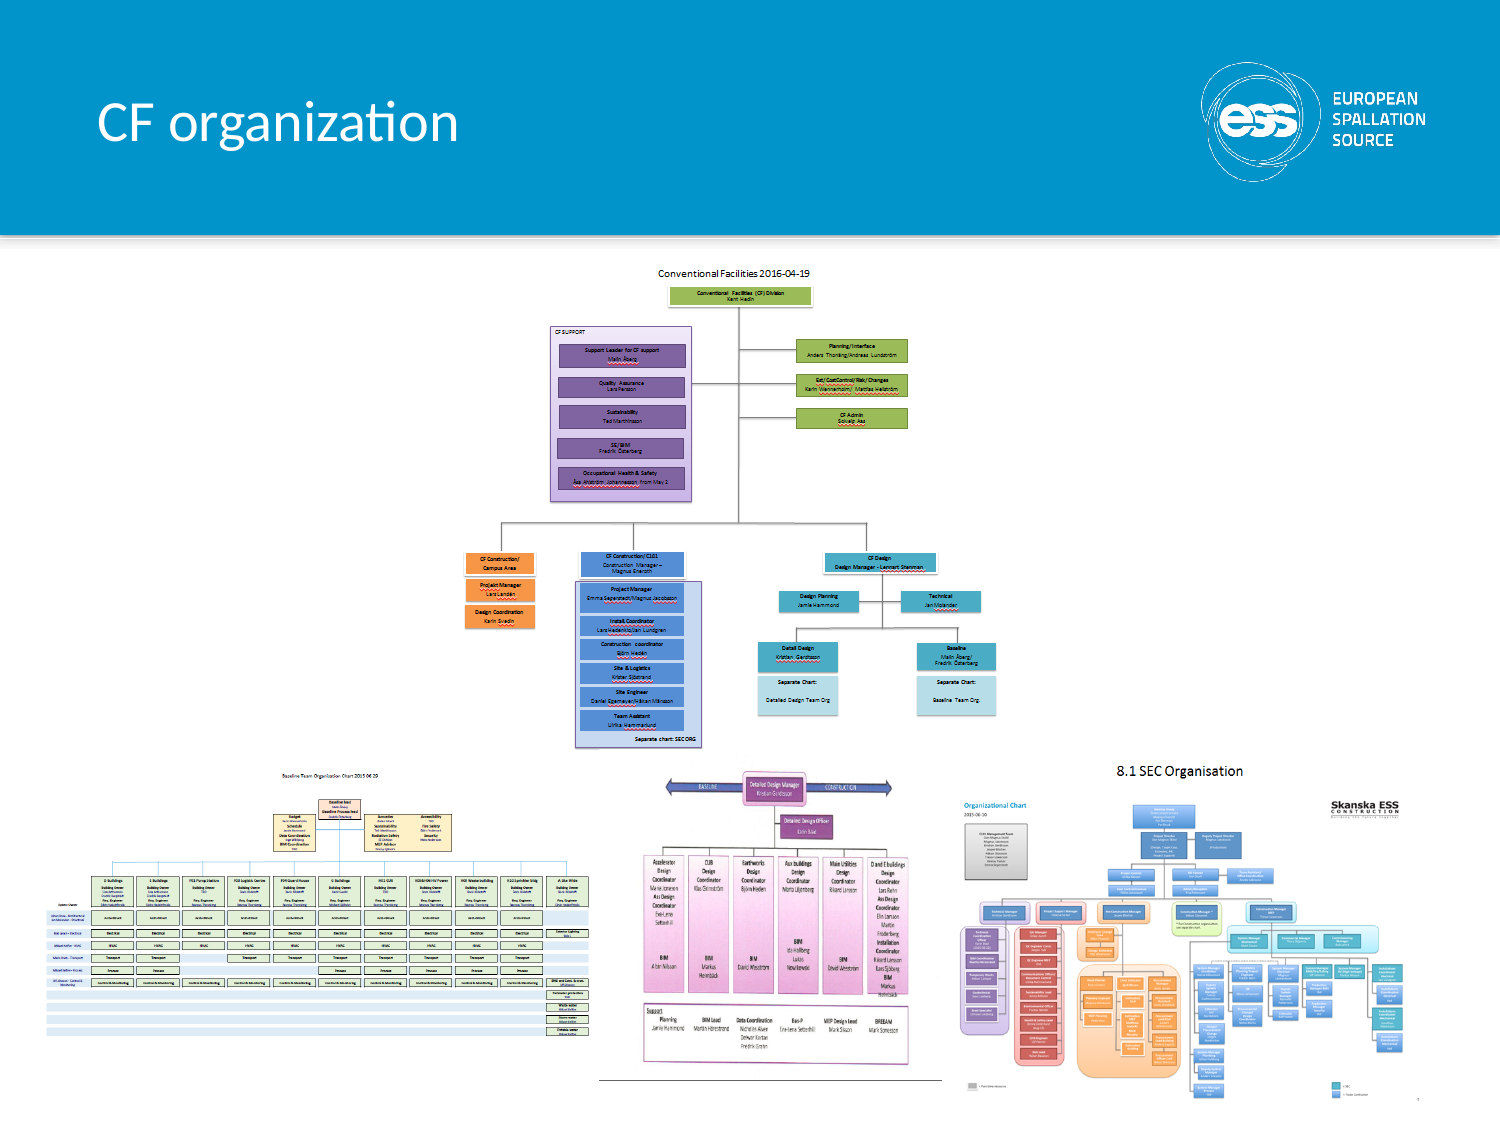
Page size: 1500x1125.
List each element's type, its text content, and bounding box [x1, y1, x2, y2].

picture [1381, 119, 1389, 124]
picture [1220, 104, 1299, 136]
picture [1388, 93, 1394, 104]
picture [37, 258, 1424, 1101]
title CF organization [97, 0, 1043, 237]
picture [1366, 134, 1374, 145]
picture [1354, 135, 1362, 146]
picture [1386, 134, 1392, 146]
picture [1368, 94, 1374, 104]
picture [1408, 93, 1412, 104]
picture [1377, 93, 1385, 104]
picture [1345, 93, 1351, 104]
picture [1355, 93, 1361, 104]
picture [1334, 93, 1340, 104]
